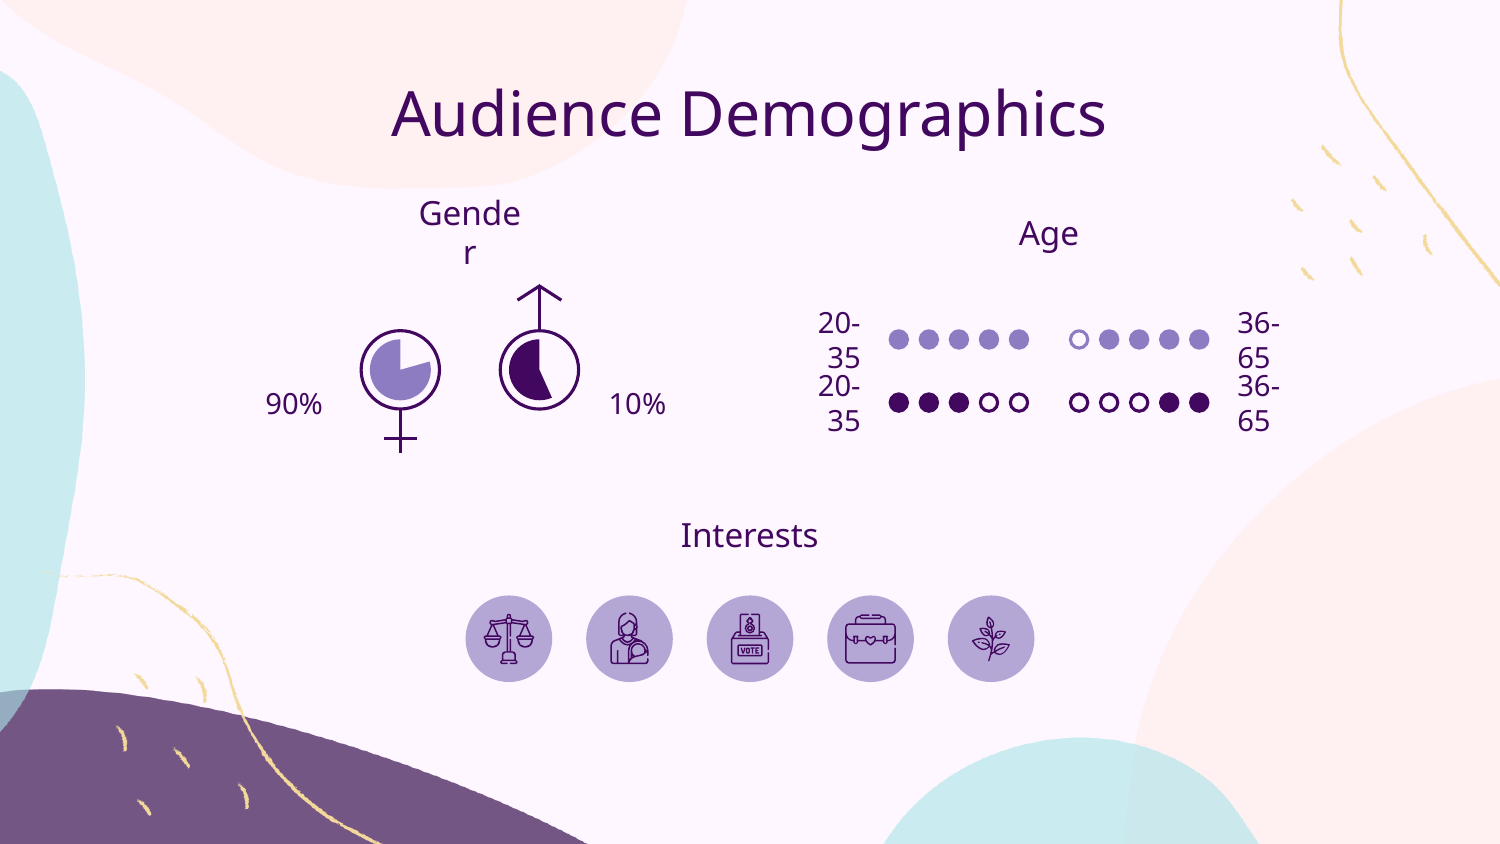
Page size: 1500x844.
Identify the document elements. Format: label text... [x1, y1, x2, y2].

text_box 20-35 [774, 380, 876, 425]
text_box [947, 595, 1035, 683]
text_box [889, 393, 1028, 412]
title Audience Demographics [119, 58, 1381, 154]
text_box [500, 285, 579, 410]
text_box 20-35 [774, 317, 876, 362]
text_box [845, 614, 896, 664]
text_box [889, 330, 1028, 349]
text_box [1070, 393, 1209, 412]
text_box [586, 595, 673, 683]
text_box 90% [194, 380, 339, 425]
text_box 36-65 [1222, 317, 1317, 362]
text_box [465, 595, 553, 683]
text_box 10% [593, 380, 738, 425]
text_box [1070, 330, 1209, 349]
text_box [360, 330, 440, 454]
text_box [610, 612, 649, 665]
picture [0, 0, 1500, 844]
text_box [730, 613, 770, 665]
text_box [483, 613, 535, 665]
text_box [706, 595, 794, 683]
text_box Gender [397, 209, 542, 254]
text_box Age [977, 209, 1121, 254]
text_box [827, 595, 914, 683]
text_box 36-65 [1222, 380, 1317, 425]
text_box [971, 616, 1011, 662]
text_box Interests [561, 511, 939, 557]
